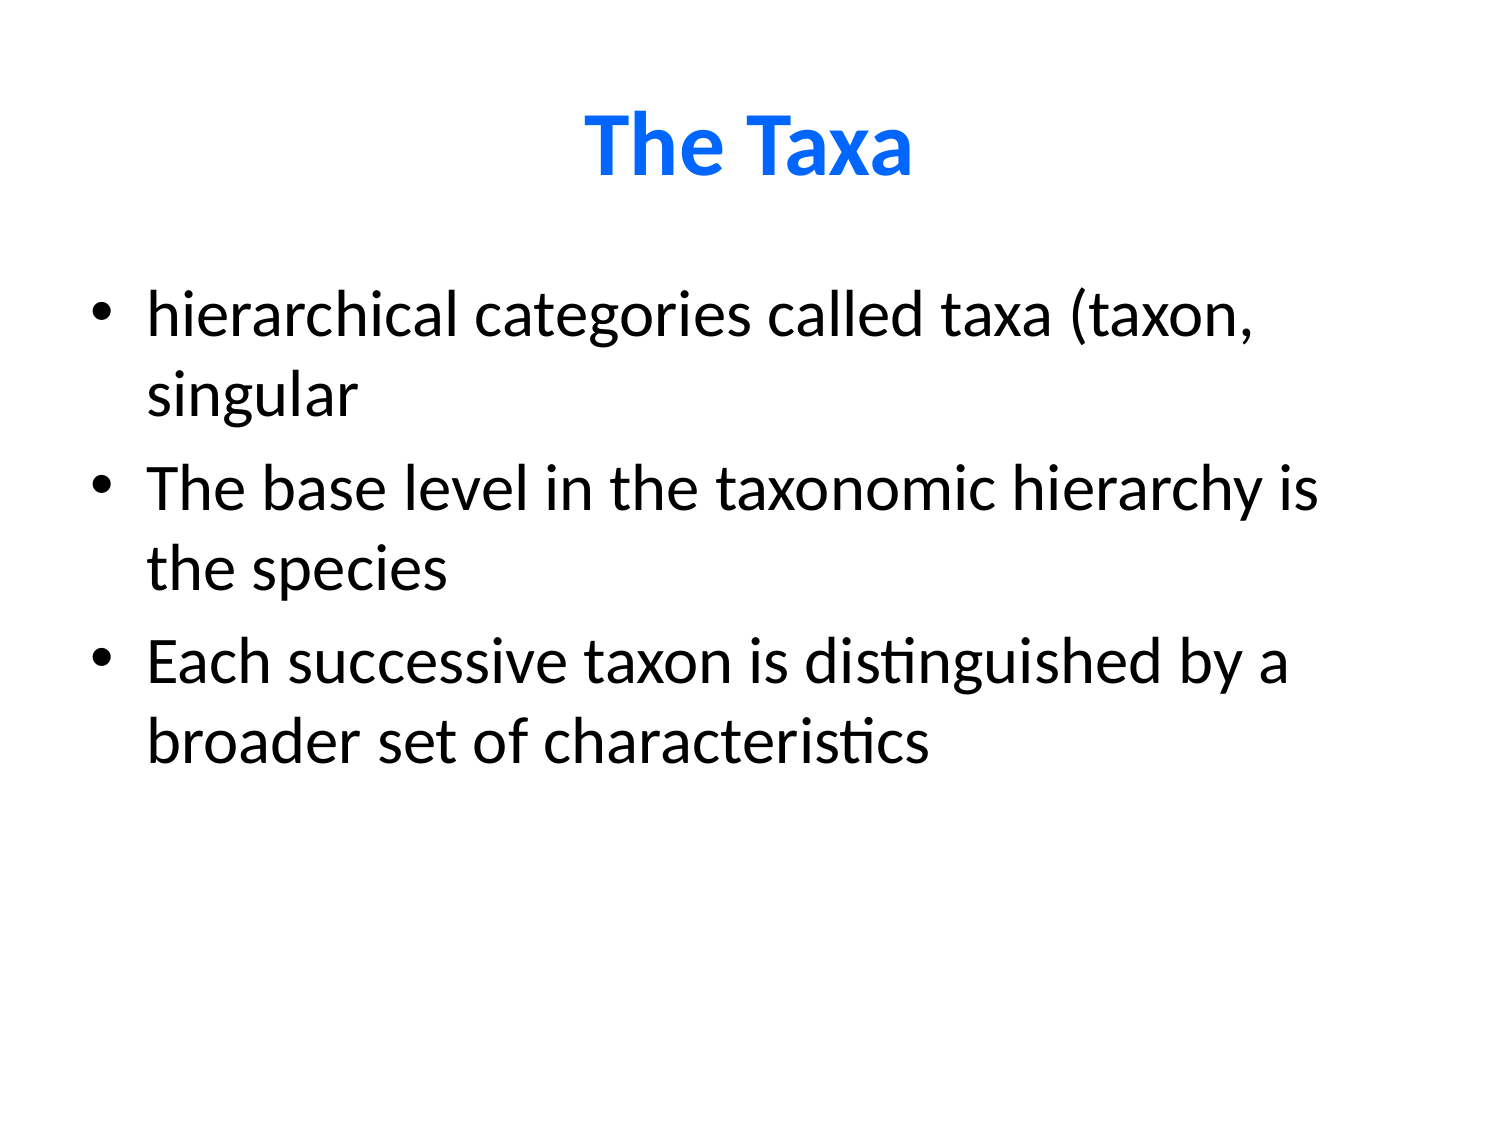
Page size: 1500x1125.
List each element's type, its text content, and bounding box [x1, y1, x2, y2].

title The Taxa [75, 45, 1425, 233]
list hierarchical categories called taxa (taxon, singular The base level in the taxonomic hierarchy is the species Each successive taxon is distinguished by a broader set of characteristics [75, 262, 1425, 1005]
